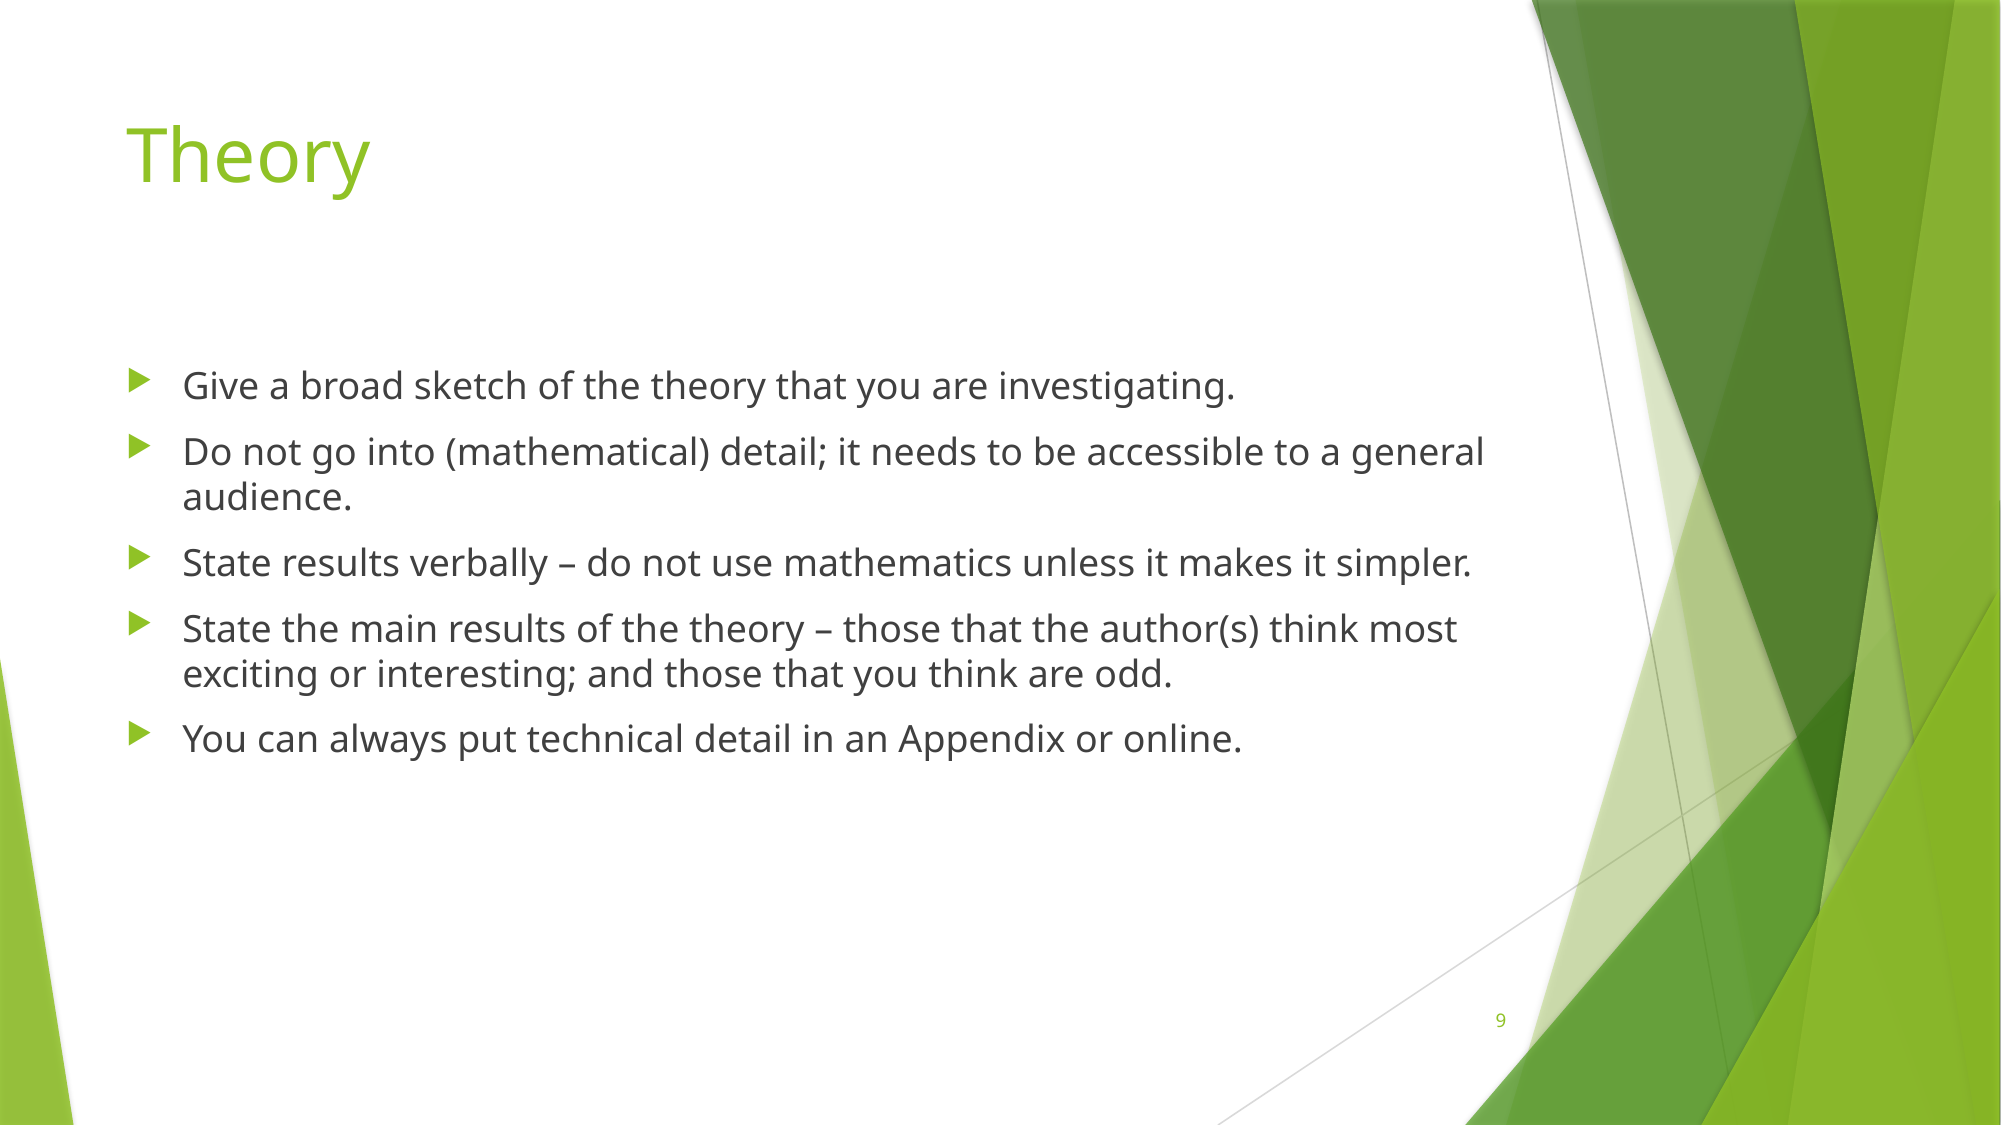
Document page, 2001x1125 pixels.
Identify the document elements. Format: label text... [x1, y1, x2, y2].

title Theory [111, 99, 1522, 317]
list Give a broad sketch of the theory that you are investigating. Do not go into (mathematical) detail; it needs to be accessible to a general audience. State results verbally – do not use mathematics unless it makes it simpler. State the main results of the theory – those that the author(s) think most exciting or interesting; and those that you think are odd. You can always put technical detail in an Appendix or online. [111, 354, 1522, 992]
slide_number 9 [1409, 991, 1522, 1051]
